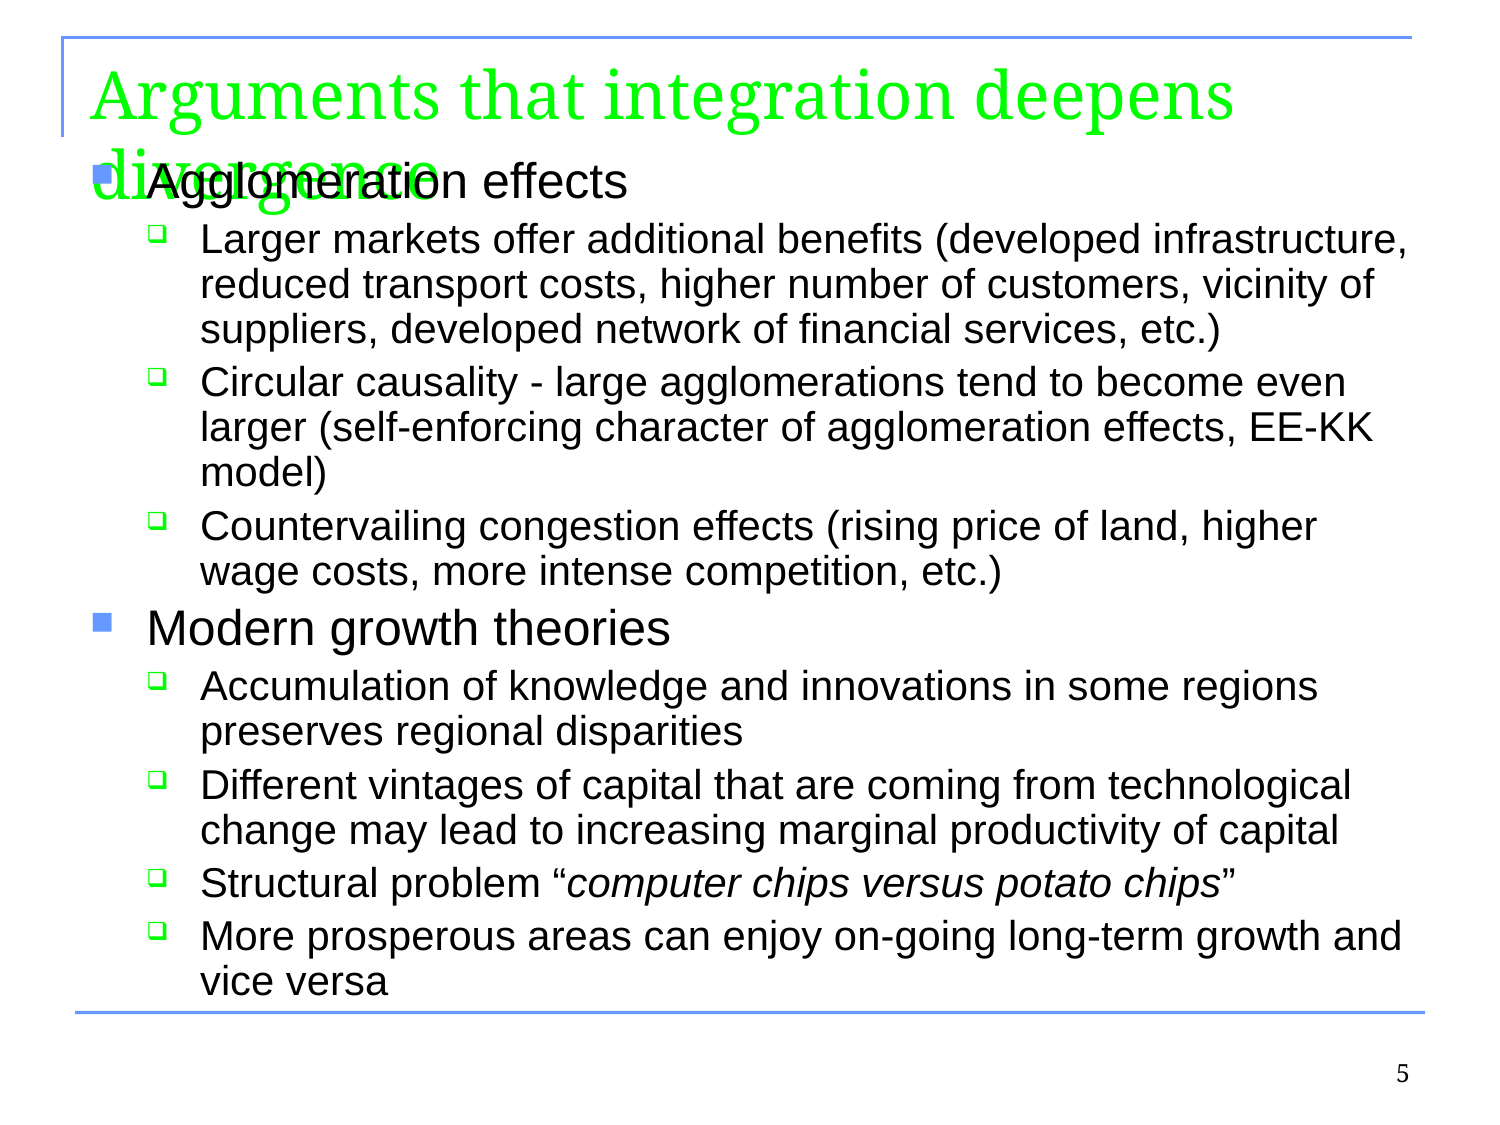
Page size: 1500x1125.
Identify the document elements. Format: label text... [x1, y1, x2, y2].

list Agglomeration effects Larger markets offer additional benefits (developed infrastructure, reduced transport costs, higher number of customers, vicinity of suppliers, developed network of financial services, etc.) Circular causality - large agglomerations tend to become even larger (self-enforcing character of agglomeration effects, EE-KK model) Countervailing congestion effects (rising price of land, higher wage costs, more intense competition, etc.) Modern growth theories Accumulation of knowledge and innovations in some regions preserves regional disparities Different vintages of capital that are coming from technological change may lead to increasing marginal productivity of capital Structural problem “computer chips versus potato chips” More prosperous areas can enjoy on-going long-term growth and vice versa [75, 147, 1425, 1032]
slide_number 5 [1074, 1023, 1426, 1100]
title Arguments that integration deepens divergence [75, 45, 1425, 147]
